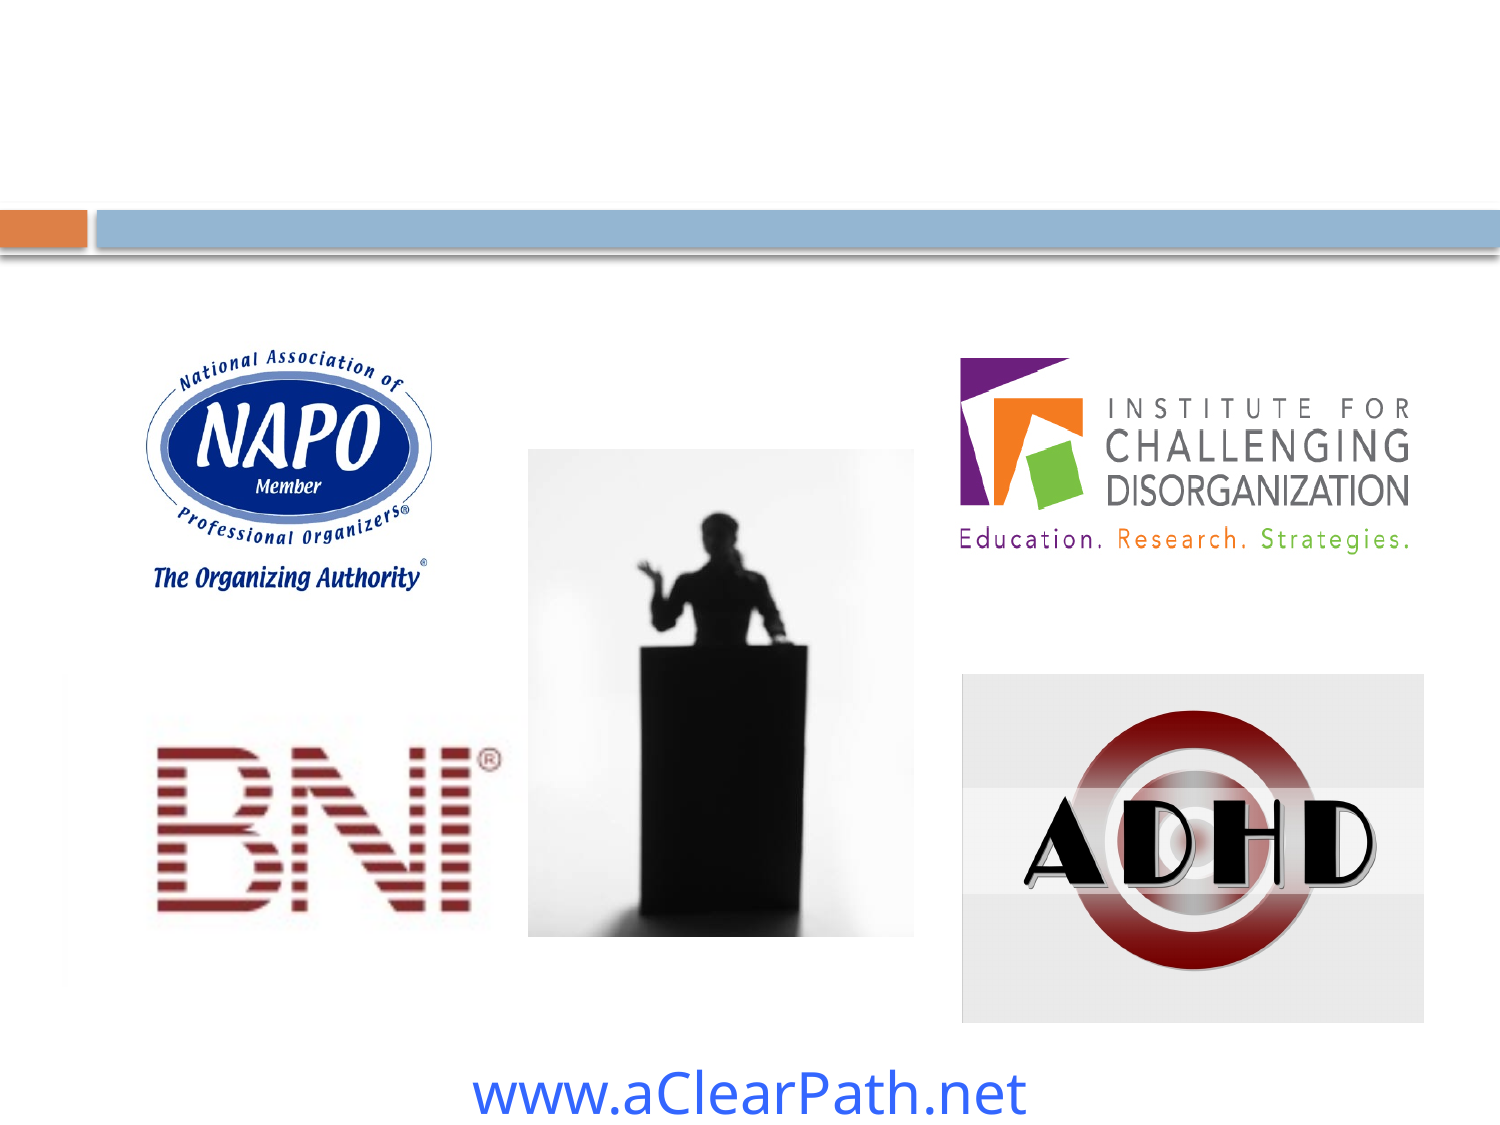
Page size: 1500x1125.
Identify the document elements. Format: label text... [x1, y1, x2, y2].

picture [62, 293, 1467, 988]
text_box www.aClearPath.net [0, 1048, 1500, 1125]
picture [962, 674, 1424, 1023]
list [62, 328, 529, 613]
